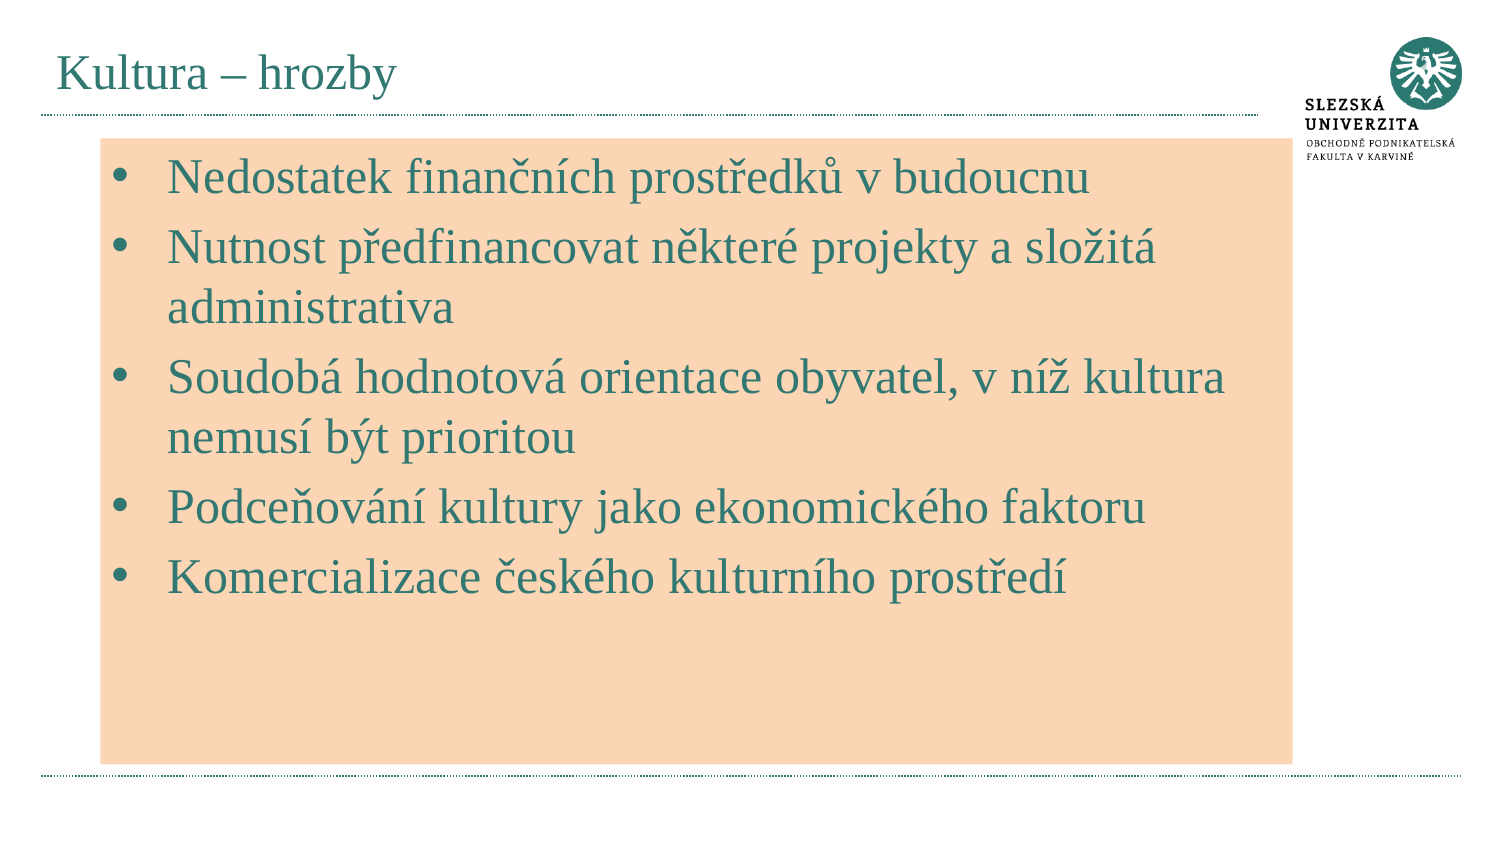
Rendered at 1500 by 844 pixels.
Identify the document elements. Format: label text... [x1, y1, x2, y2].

picture [1305, 37, 1462, 160]
title Kultura – hrozby [41, 32, 1247, 116]
text_box Nedostatek finančních prostředků v budoucnu Nutnost předfinancovat některé projekty a složitá administrativa Soudobá hodnotová orientace obyvatel, v níž kultura nemusí být prioritou Podceňování kultury jako ekonomického faktoru Komercializace českého kulturního prostředí [100, 138, 1293, 765]
